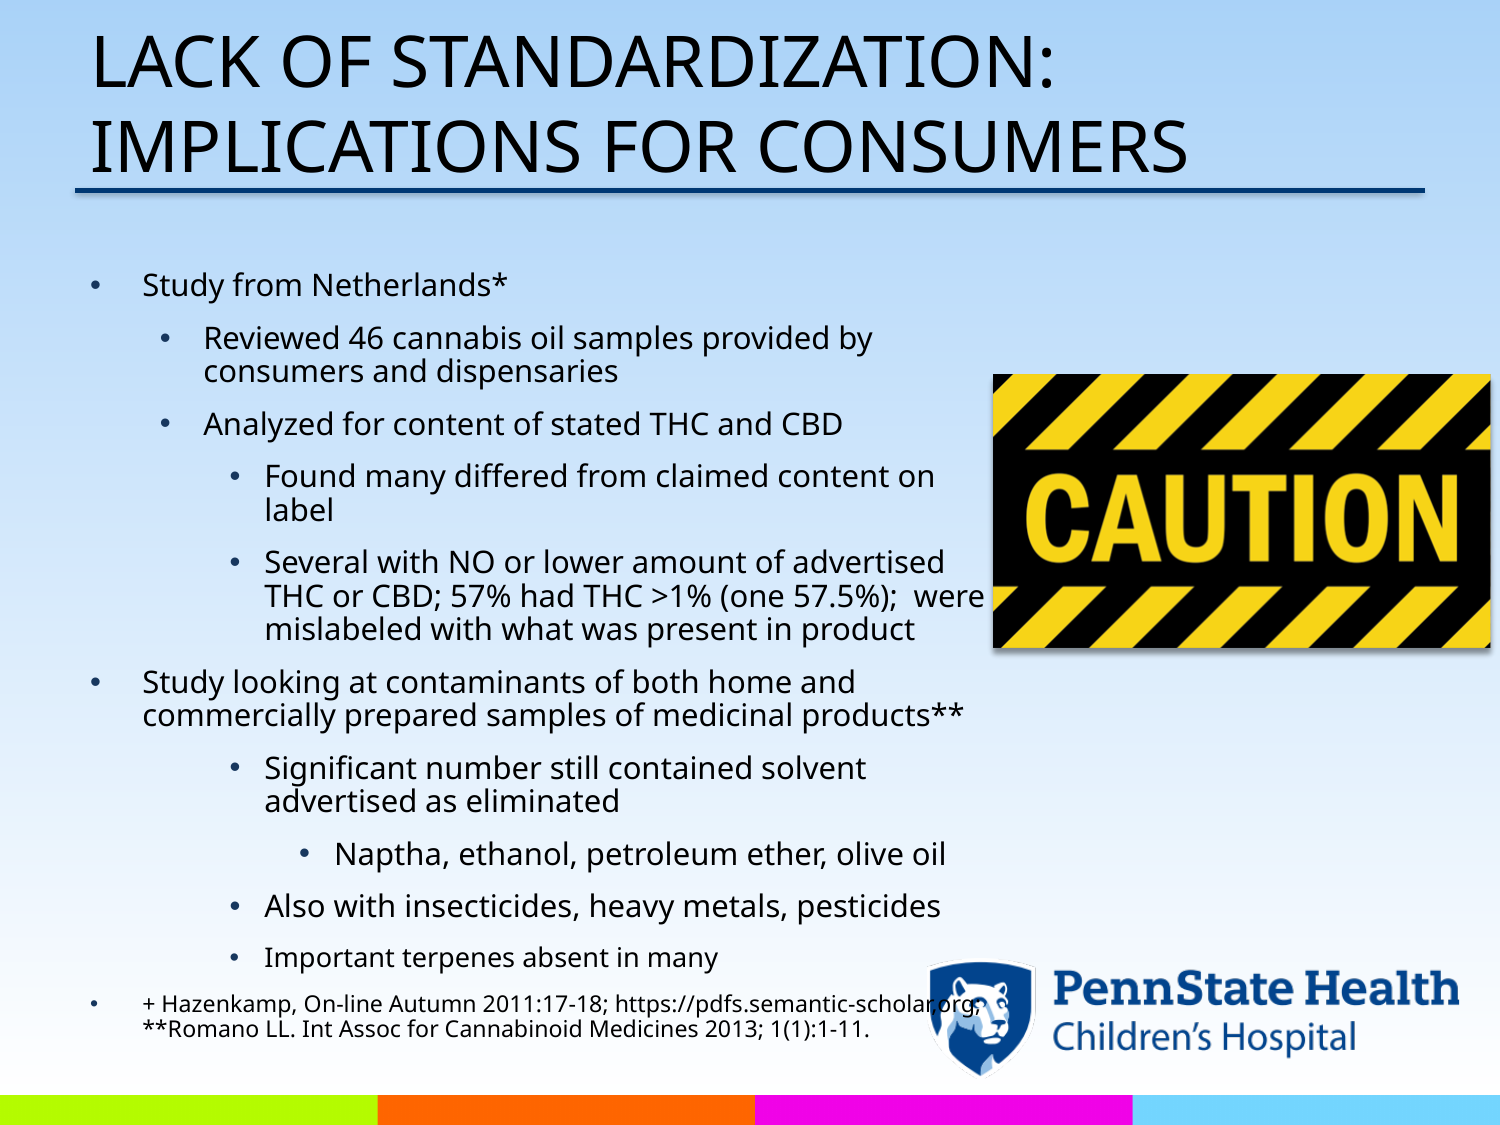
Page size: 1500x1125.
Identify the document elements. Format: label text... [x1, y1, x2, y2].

picture [0, 1095, 1500, 1125]
title Lack of Standardization: Implications for consumers [75, 7, 1425, 196]
list Study from Netherlands* Reviewed 46 cannabis oil samples provided by consumers and dispensaries Analyzed for content of stated THC and CBD Found many differed from claimed content on label Several with NO or lower amount of advertised THC or CBD; 57% had THC >1% (one 57.5%); were mislabeled with what was present in product Study looking at contaminants of both home and commercially prepared samples of medicinal products** Significant number still contained solvent advertised as eliminated Naptha, ethanol, petroleum ether, olive oil Also with insecticides, heavy metals, pesticides Important terpenes absent in many + Hazenkamp, On-line Autumn 2011:17-18; https://pdfs.semantic-scholar,org; **Romano LL. Int Assoc for Cannabinoid Medicines 2013; 1(1):1-11. [75, 262, 1017, 1063]
picture [984, 371, 1500, 663]
